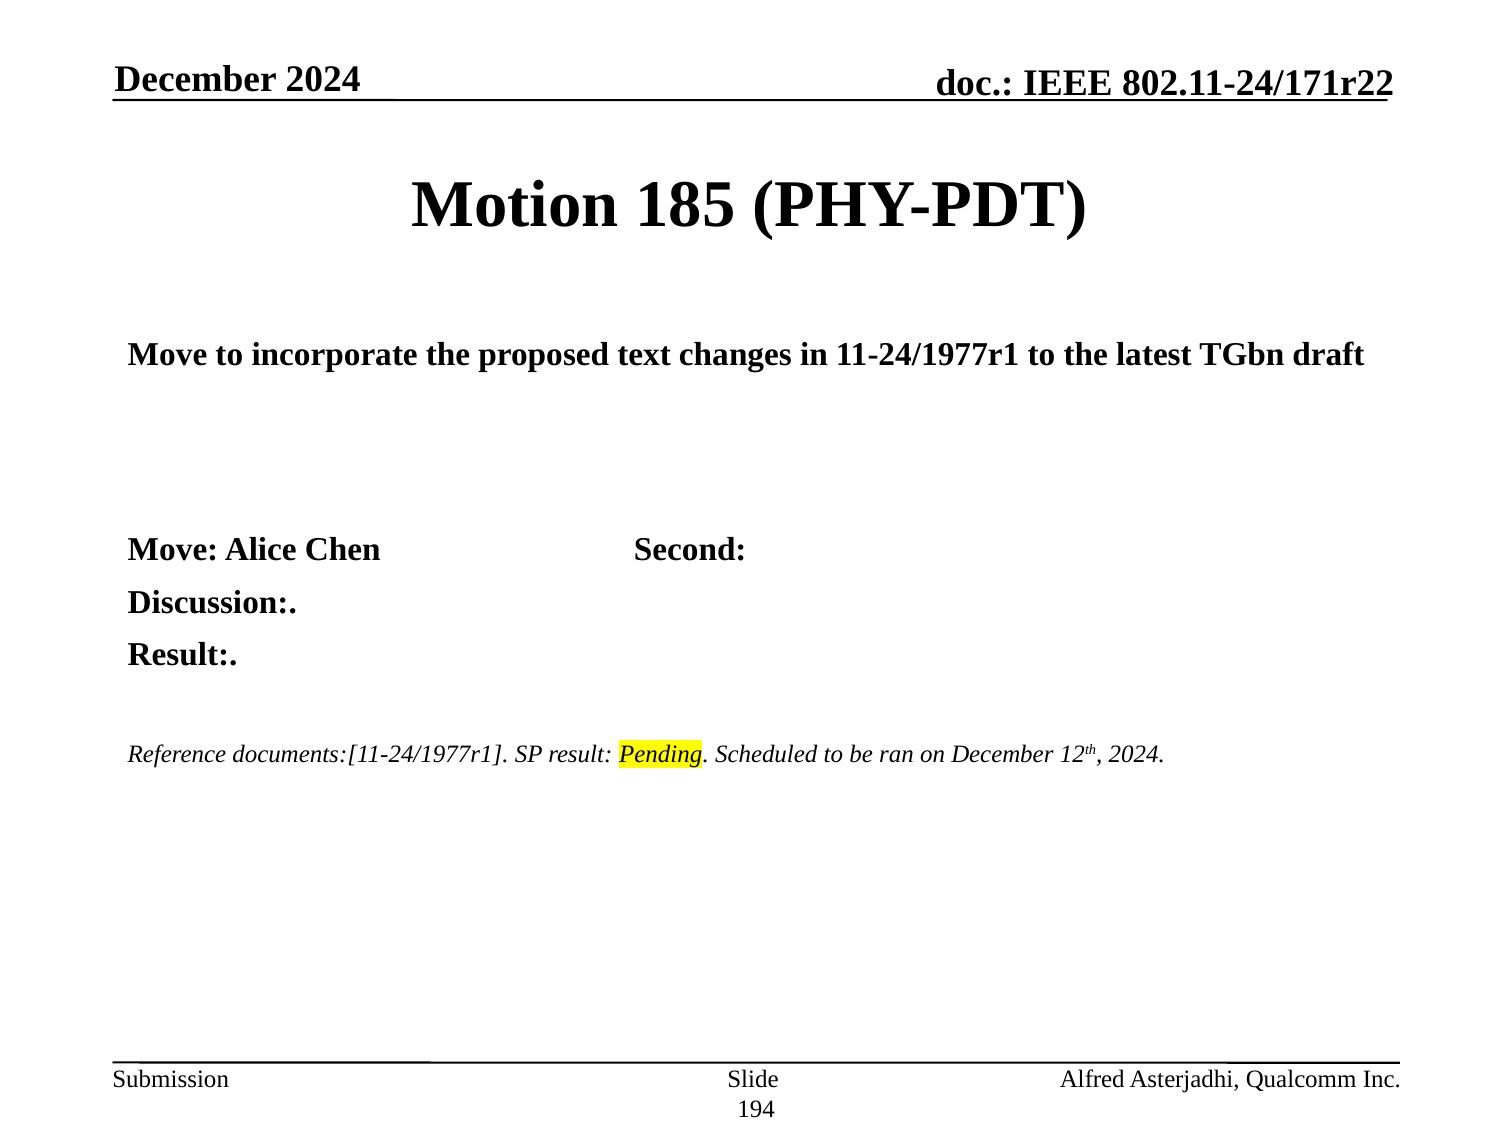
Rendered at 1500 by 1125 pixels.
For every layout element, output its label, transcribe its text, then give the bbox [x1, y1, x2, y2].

title Motion 185 (PHY-PDT) [112, 112, 1388, 288]
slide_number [114, 54, 423, 100]
footer Alfred Asterjadhi, Qualcomm Inc. [878, 1061, 1402, 1093]
list Move to incorporate the proposed text changes in 11-24/1977r1 to the latest TGbn draft Move: Alice Chen Second: Discussion:. Result:. Reference documents:[11-24/1977r1]. SP result: Pending. Scheduled to be ran on December 12th, 2024. [112, 324, 1388, 1000]
slide_number Slide 194 [712, 1061, 800, 1123]
